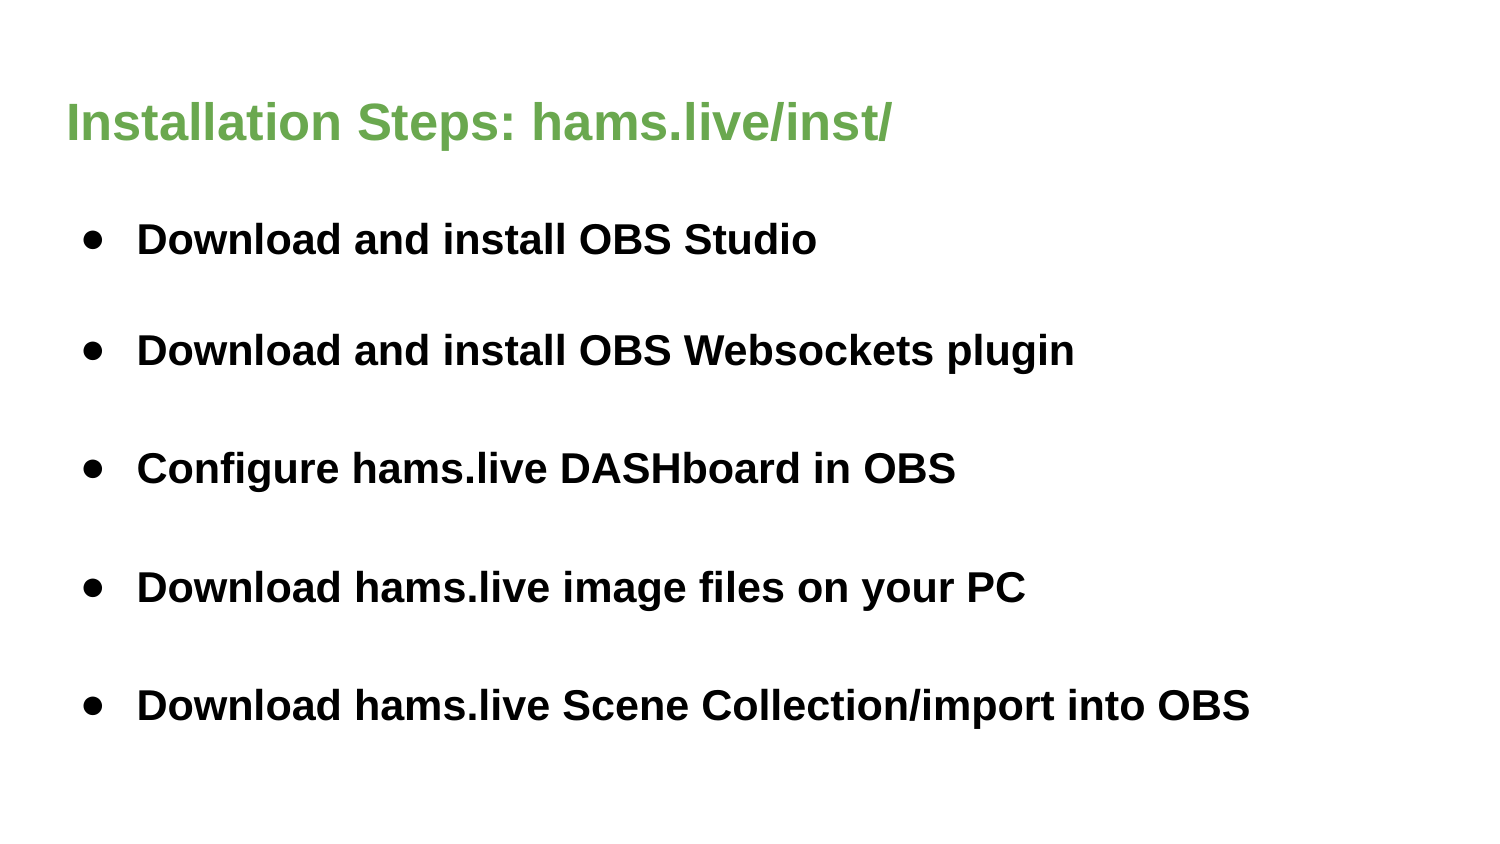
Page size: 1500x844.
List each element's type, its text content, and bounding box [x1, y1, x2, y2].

list Download and install OBS Studio Download and install OBS Websockets plugin Configure hams.live DASHboard in OBS Download hams.live image files on your PC Download hams.live Scene Collection/import into OBS [51, 189, 1449, 750]
title Installation Steps: hams.live/inst/ [51, 72, 976, 167]
